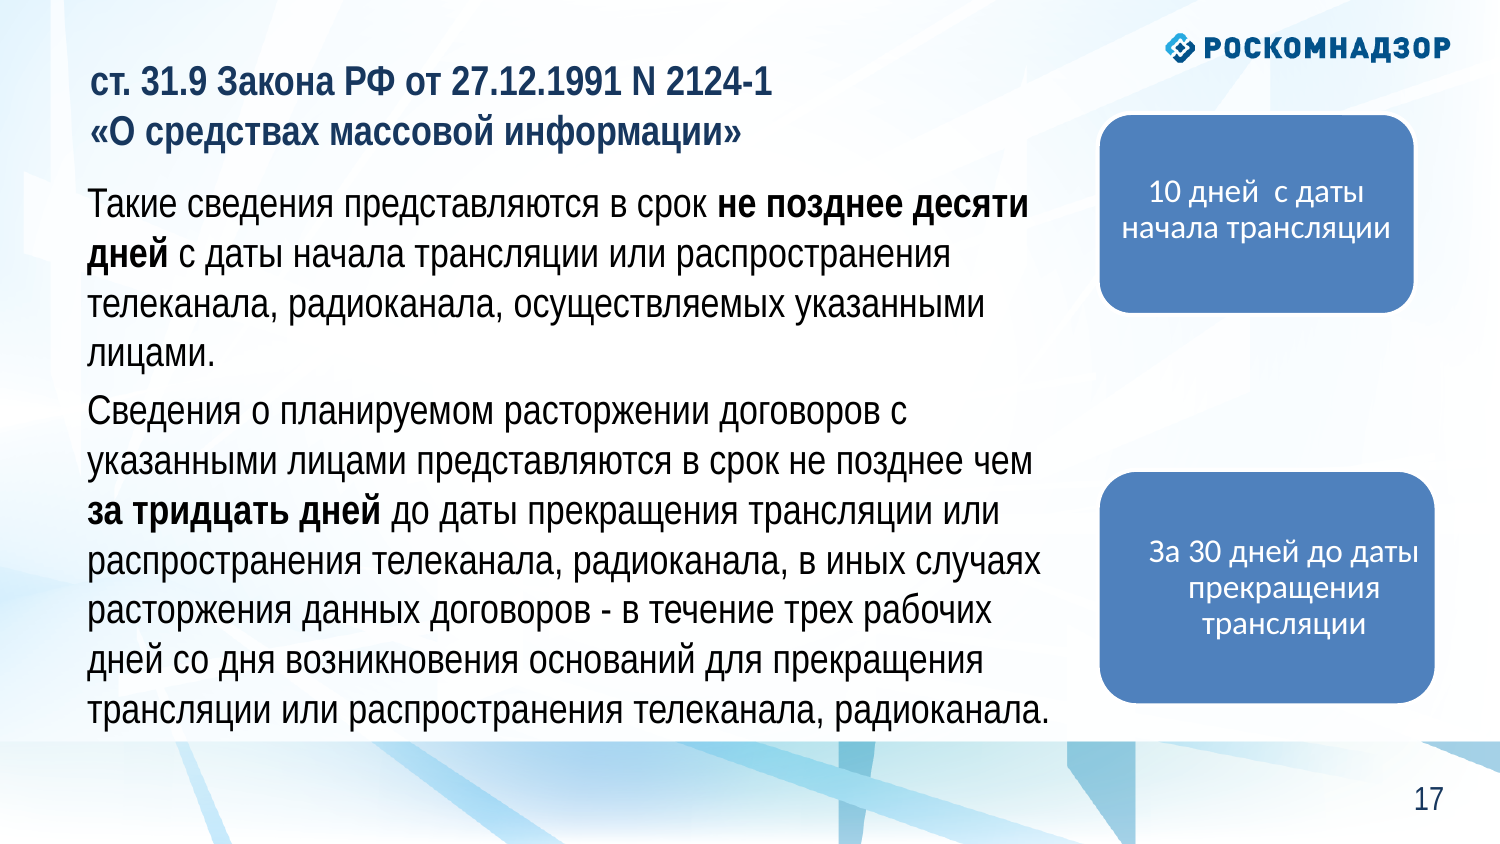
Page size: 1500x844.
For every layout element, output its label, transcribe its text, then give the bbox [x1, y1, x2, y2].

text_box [1097, 469, 1444, 706]
list Такие сведения представляются в срок не позднее десяти дней с даты начала трансляции или распространения телеканала, радиоканала, осуществляемых указанными лицами. Сведения о планируемом расторжении договоров с указанными лицами представляются в срок не позднее чем за тридцать дней до даты прекращения трансляции или распространения телеканала, радиоканала, в иных случаях расторжения данных договоров - в течение трех рабочих дней со дня возникновения оснований для прекращения трансляции или распространения телеканала, радиоканала. [72, 168, 1076, 754]
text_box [1097, 112, 1416, 316]
slide_number 16 [1109, 774, 1460, 820]
picture [0, 0, 1500, 844]
title ст. 31.9 Закона РФ от 27.12.1991 N 2124-1 «О средствах массовой информации» [75, 33, 1425, 175]
